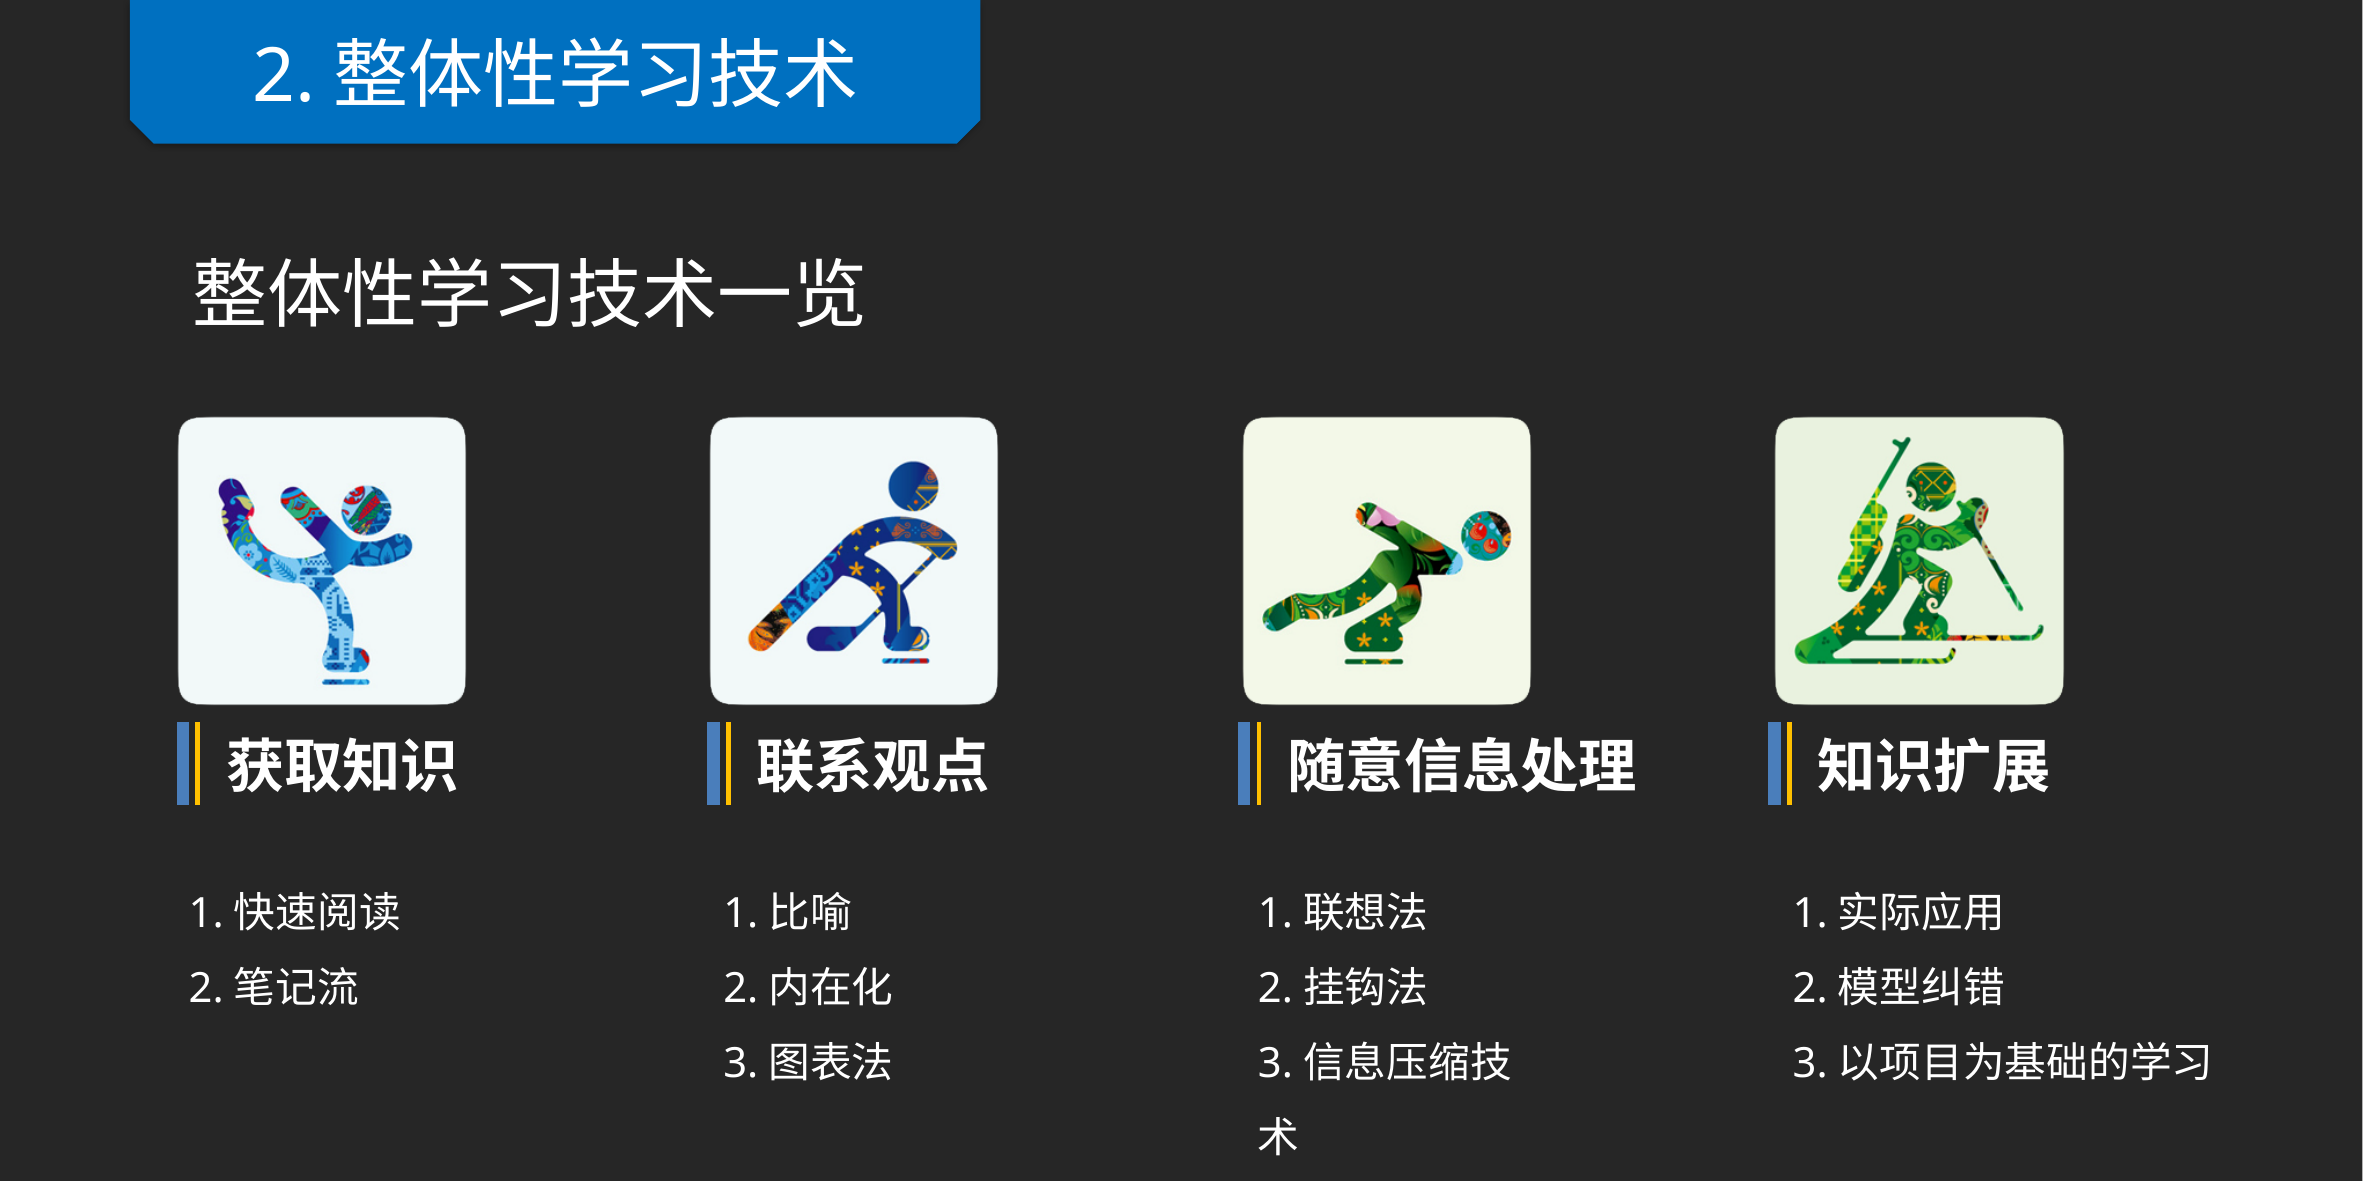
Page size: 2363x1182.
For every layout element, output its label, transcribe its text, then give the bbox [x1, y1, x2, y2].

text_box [182, 721, 476, 808]
text_box 1.实际应用 2.模型纠错 3.以项目为基础的学习 [1777, 853, 2292, 1093]
picture [173, 413, 470, 709]
text_box 1.快速阅读 2.笔记流 [173, 853, 497, 1018]
text_box 1.比喻 2.内在化 3.图表法 [708, 853, 1031, 1093]
text_box [129, 0, 982, 145]
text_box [713, 721, 1007, 808]
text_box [1243, 721, 1655, 808]
text_box 整体性学习技术一览 [177, 239, 883, 345]
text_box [1774, 721, 2068, 808]
text_box 2.整体性学习技术 [237, 18, 873, 124]
picture [1771, 413, 2068, 709]
picture [706, 413, 1003, 709]
picture [1238, 413, 1535, 709]
text_box 1.联想法 2.挂钩法 3.信息压缩技术 [1243, 853, 1566, 1168]
